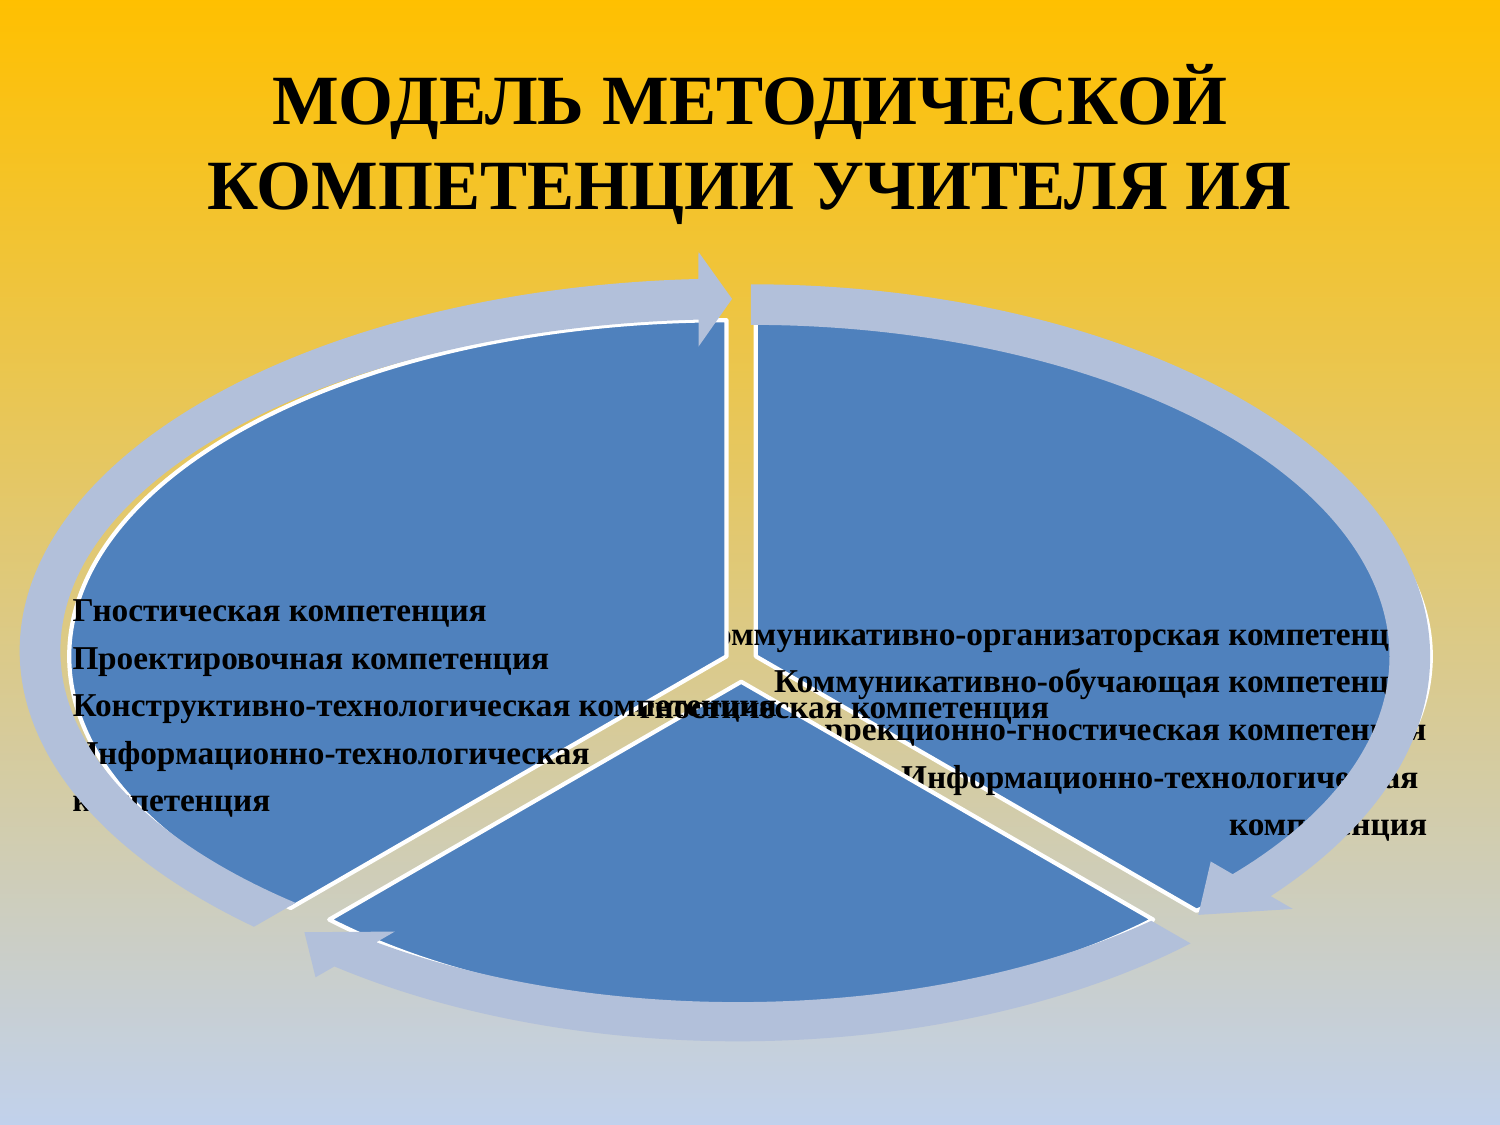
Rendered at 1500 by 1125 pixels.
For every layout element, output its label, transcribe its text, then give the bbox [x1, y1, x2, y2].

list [0, 231, 1500, 1078]
title МОДЕЛЬ МЕТОДИЧЕСКОЙ КОМПЕТЕНЦИИ УЧИТЕЛЯ ИЯ [75, 45, 1425, 230]
